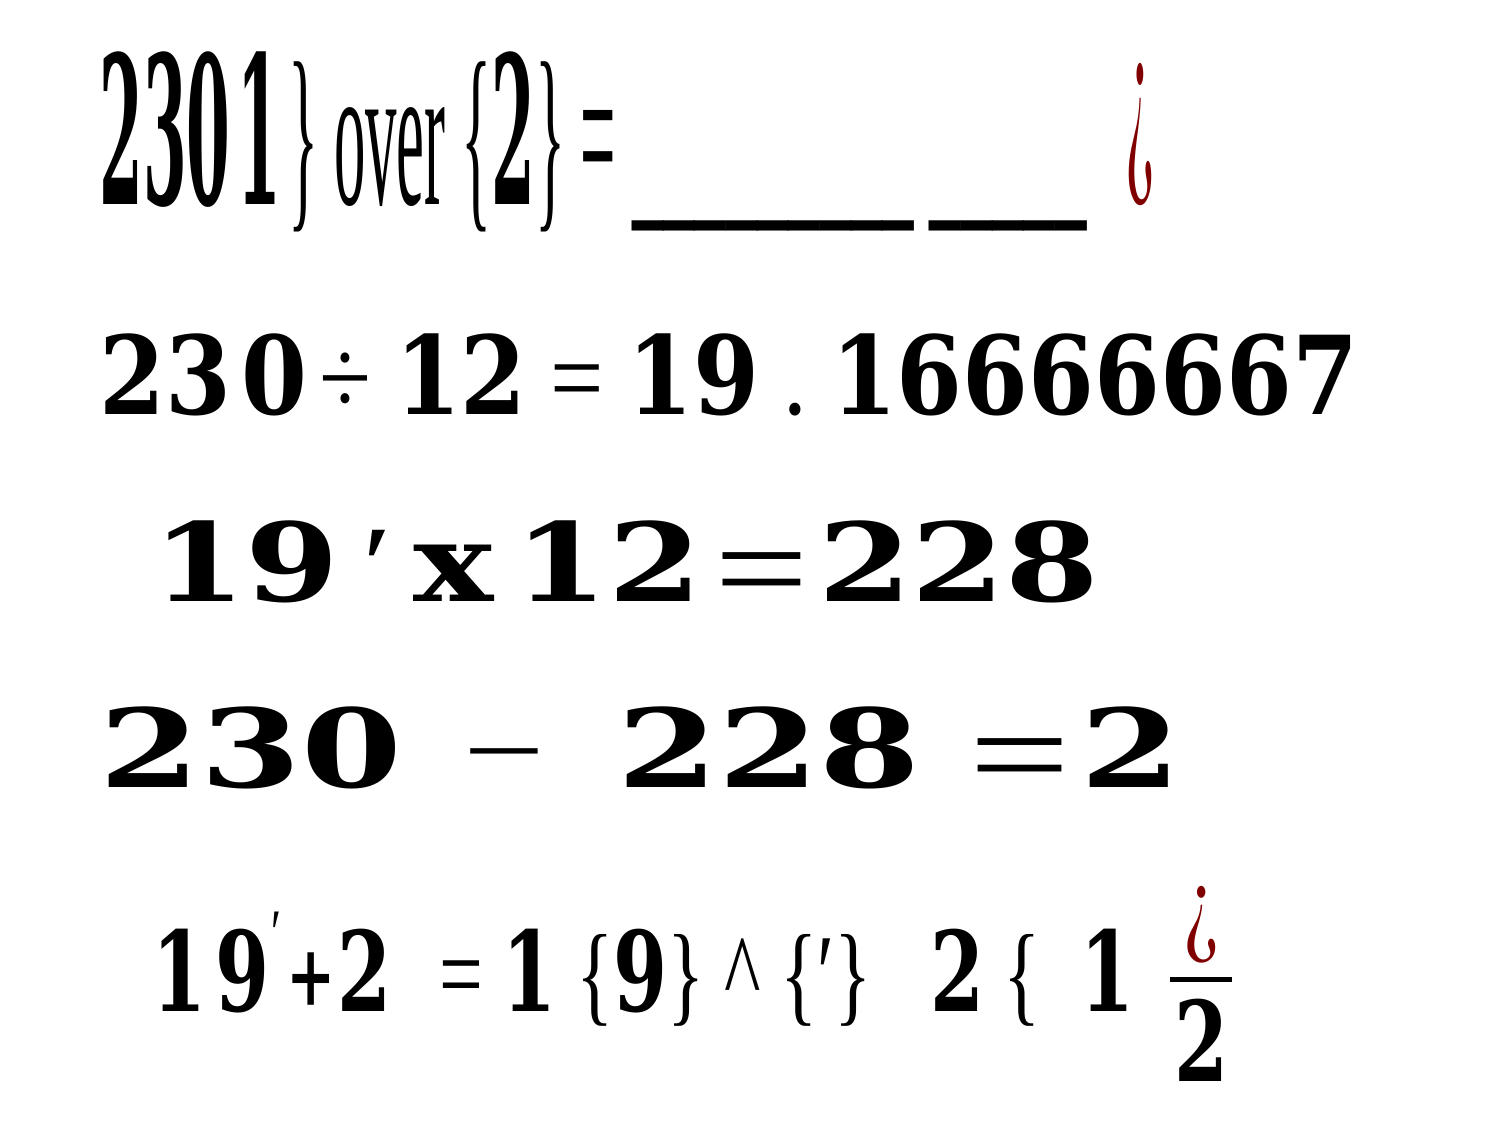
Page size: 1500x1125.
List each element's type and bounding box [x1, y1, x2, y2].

text_box [740, 544, 760, 581]
